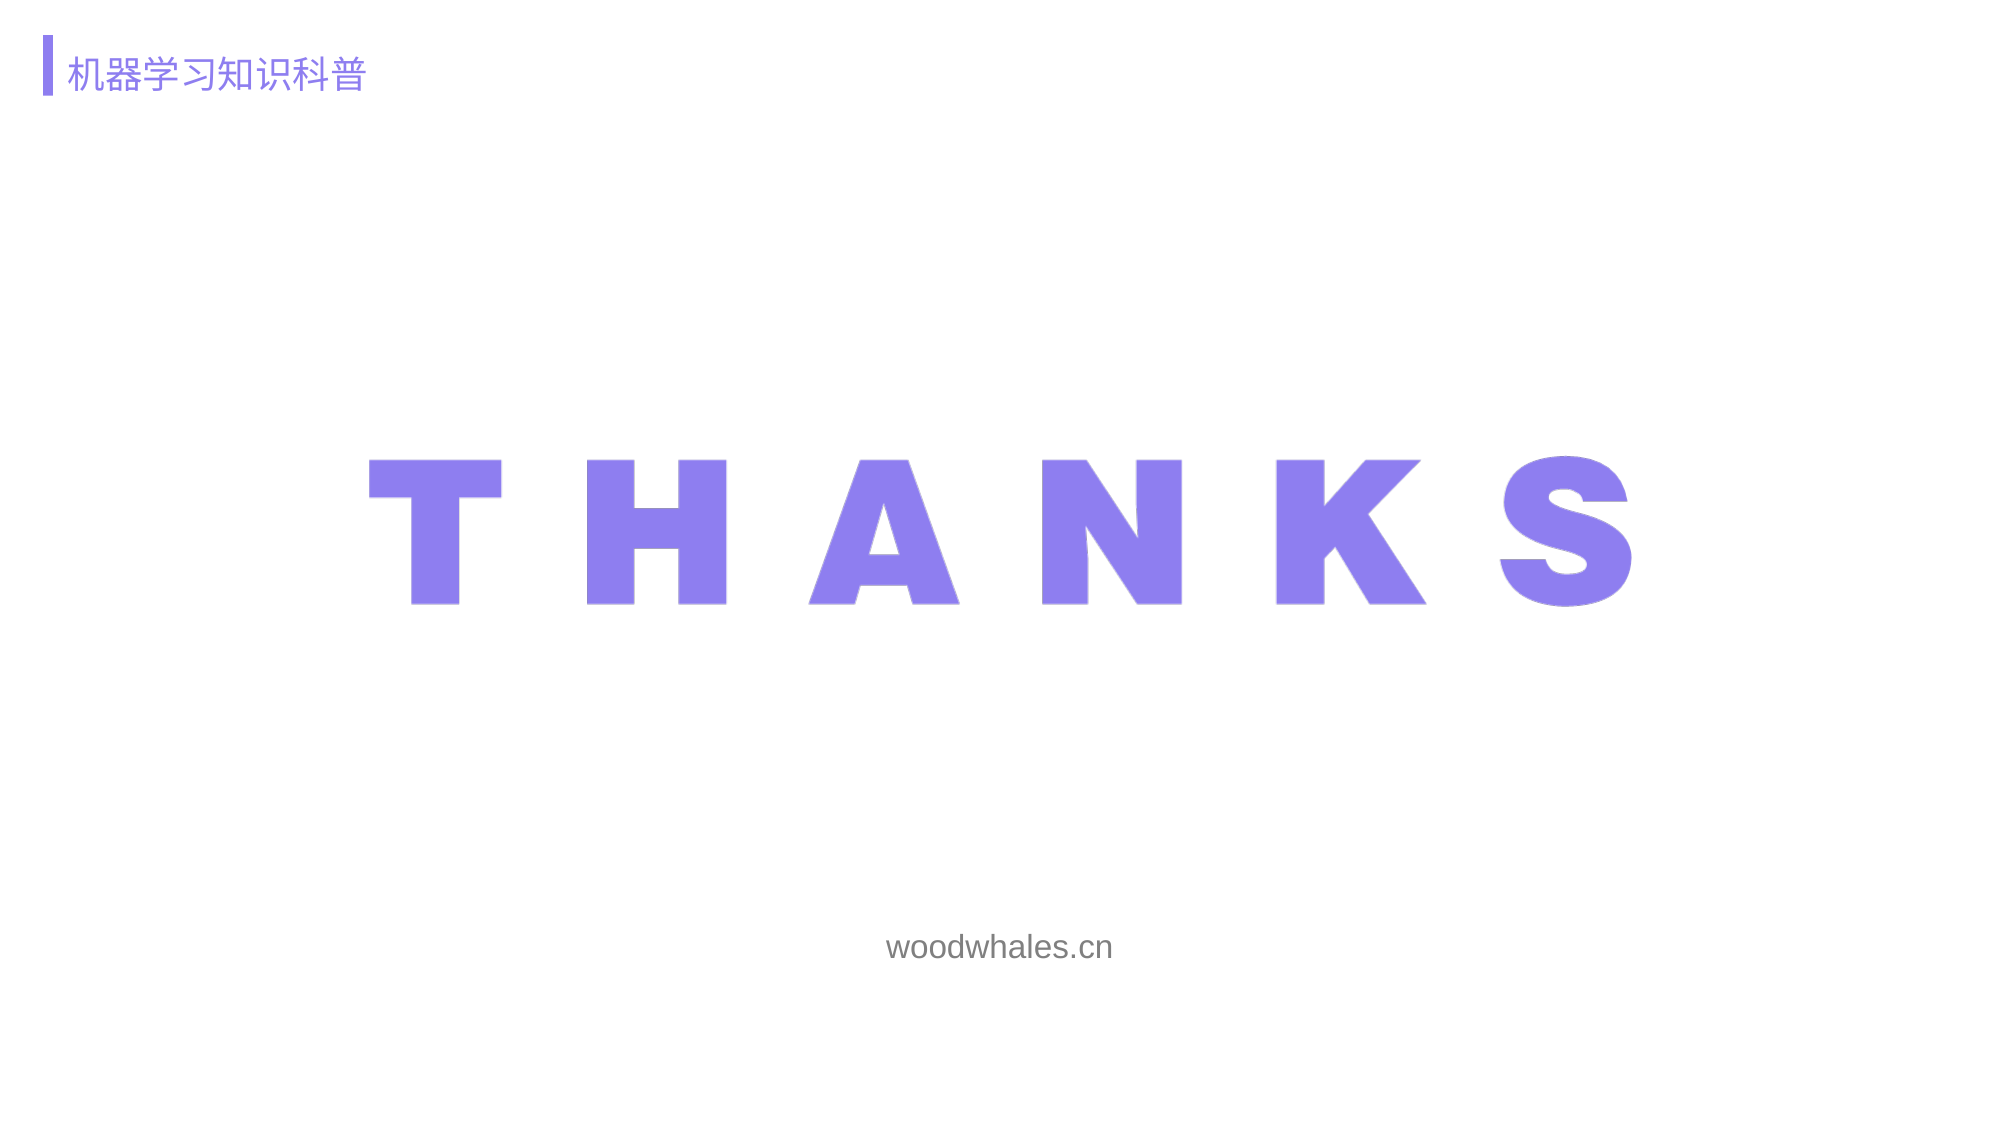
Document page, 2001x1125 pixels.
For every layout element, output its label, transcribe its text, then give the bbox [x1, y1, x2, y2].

picture [242, 351, 1758, 773]
text_box woodwhales.cn [788, 917, 1212, 973]
text_box 机器学习知识科普 [52, 35, 1553, 104]
text_box [42, 34, 54, 97]
